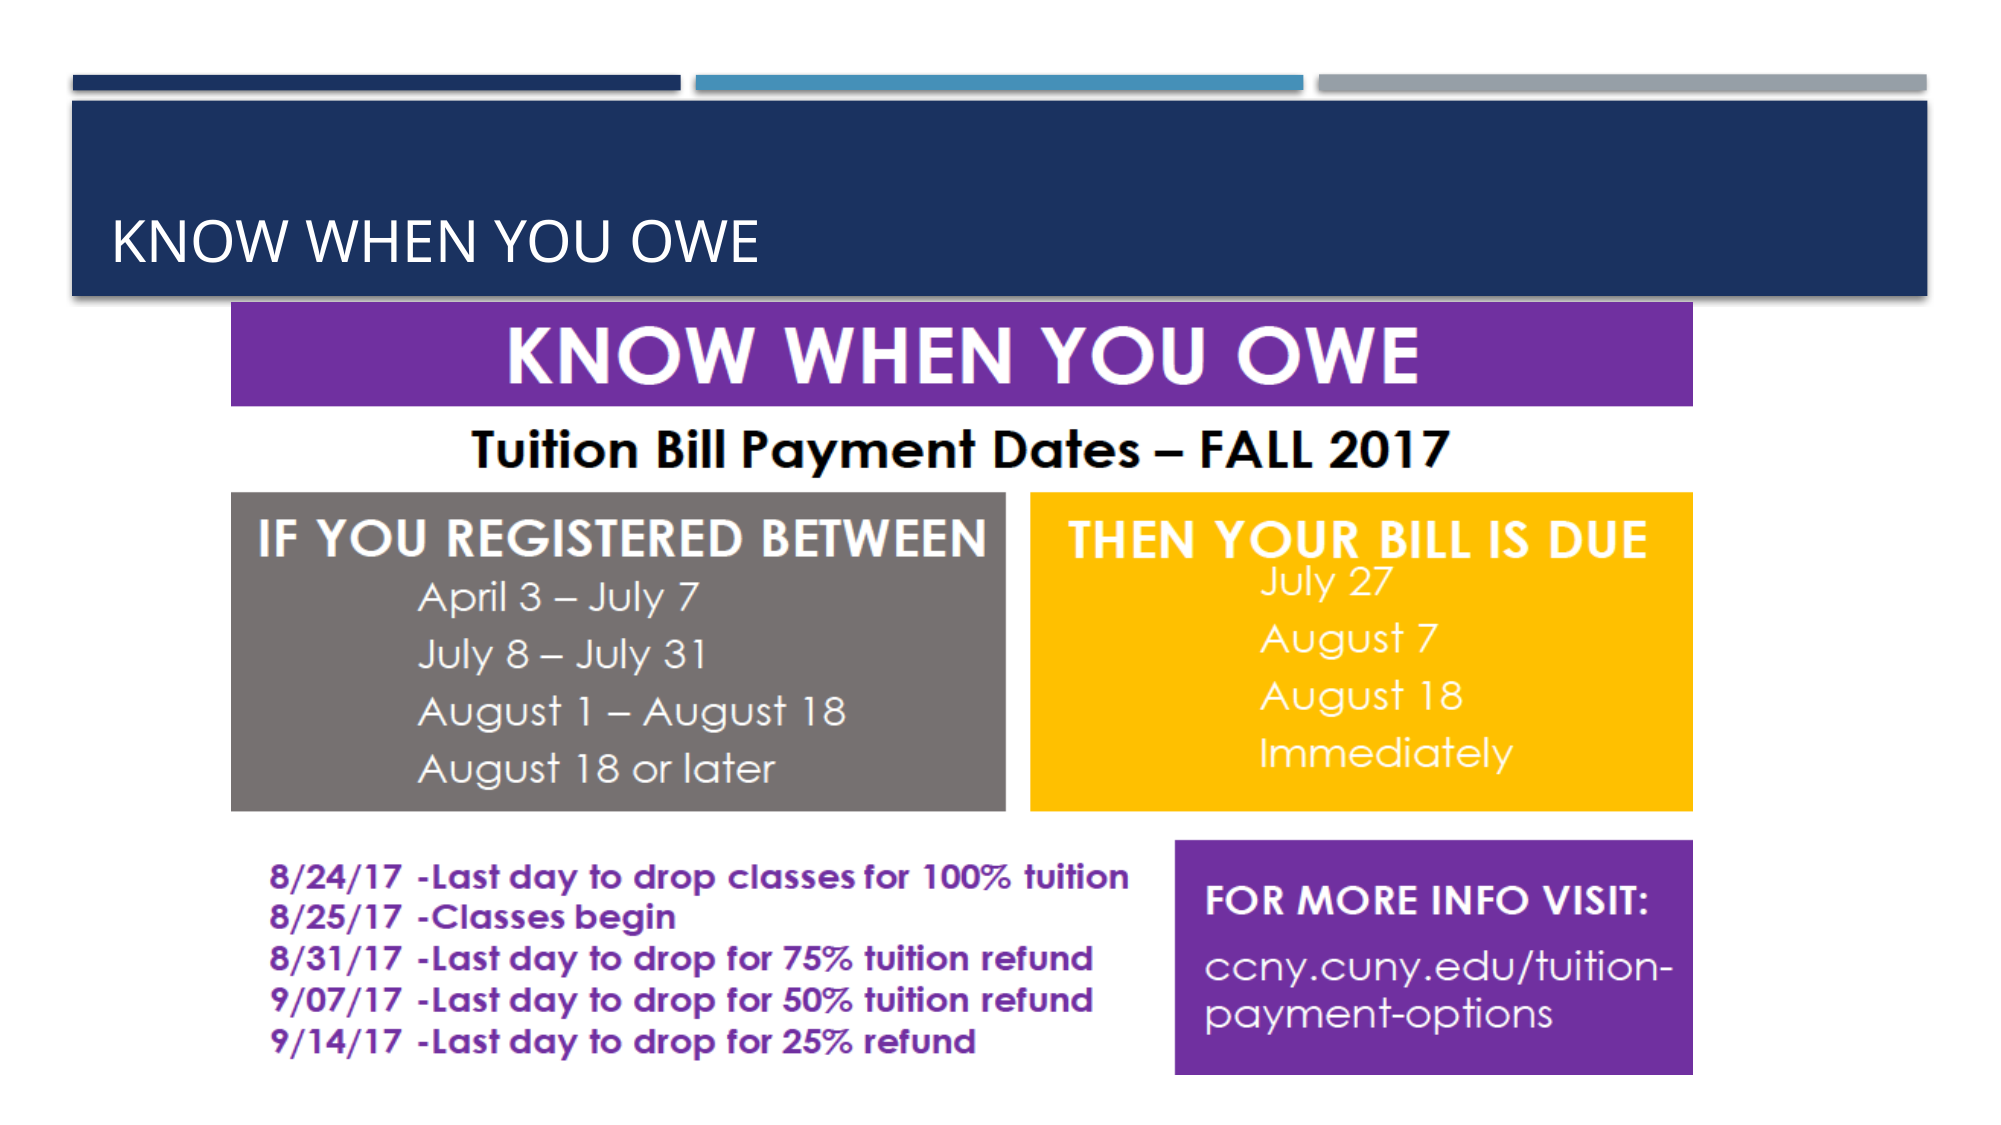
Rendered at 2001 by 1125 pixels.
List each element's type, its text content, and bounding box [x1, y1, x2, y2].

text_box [230, 302, 1693, 1075]
title Know when you owe [95, 115, 1905, 282]
